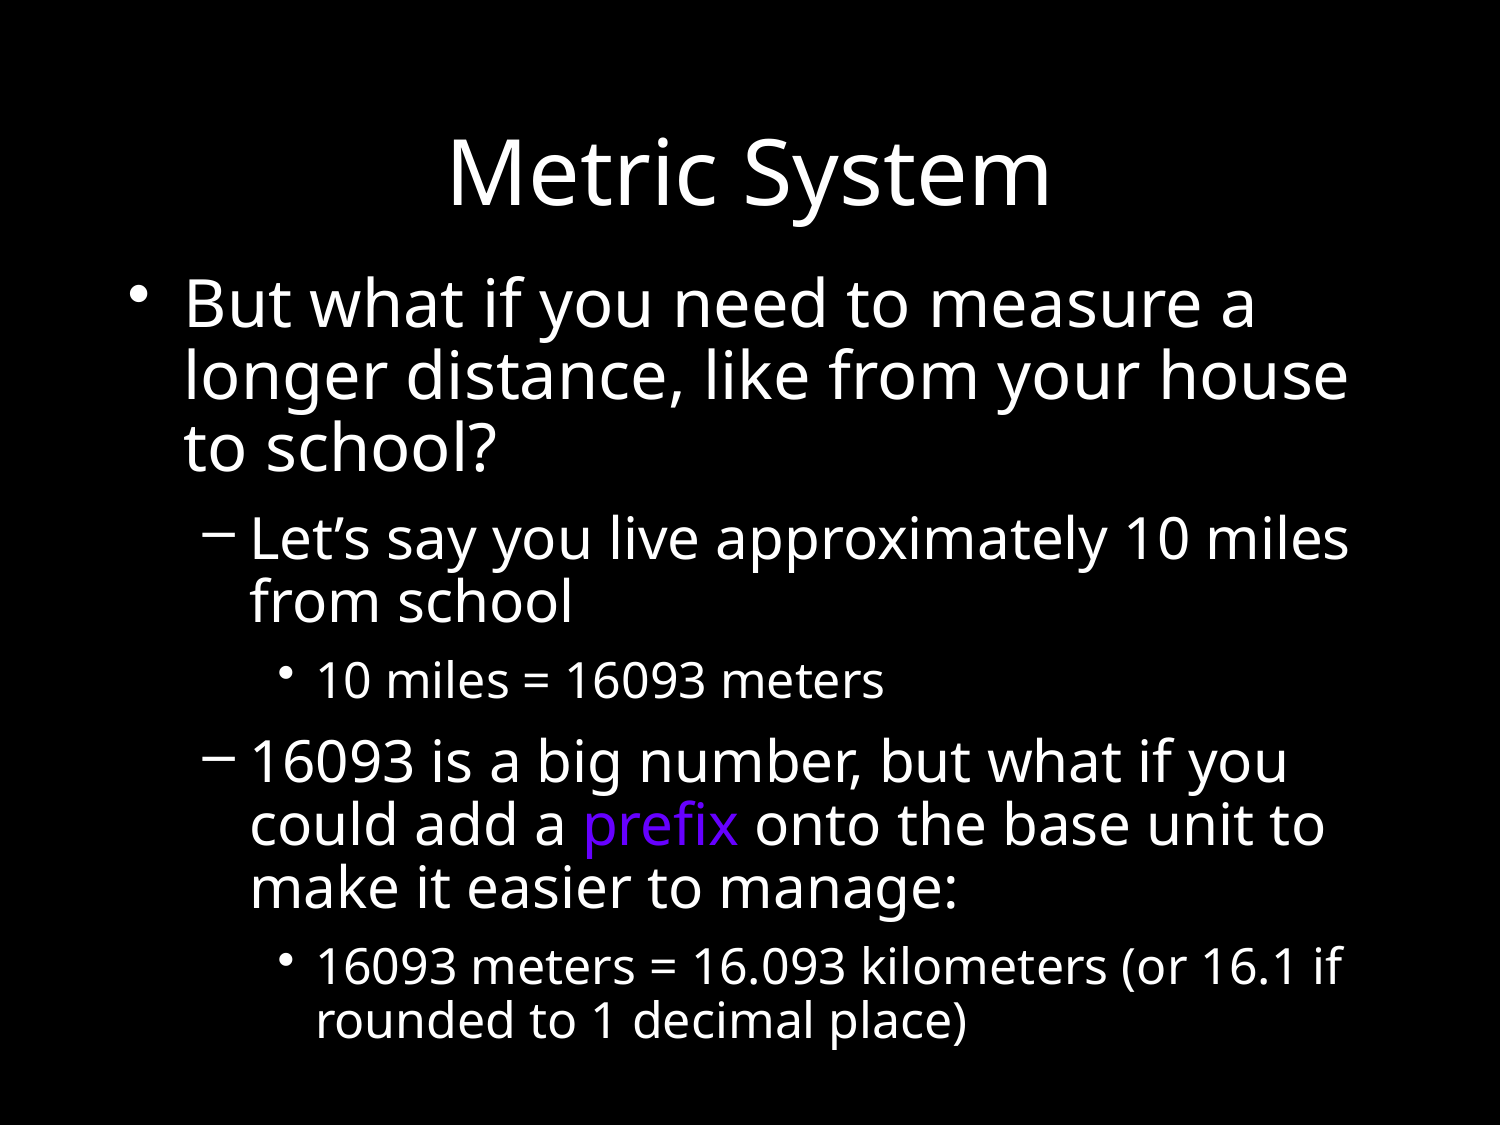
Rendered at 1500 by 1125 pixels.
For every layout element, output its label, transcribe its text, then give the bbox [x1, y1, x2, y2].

title Metric System [112, 74, 1388, 262]
list But what if you need to measure a longer distance, like from your house to school? Let’s say you live approximately 10 miles from school 10 miles = 16093 meters 16093 is a big number, but what if you could add a prefix onto the base unit to make it easier to manage: 16093 meters = 16.093 kilometers (or 16.1 if rounded to 1 decimal place) [112, 262, 1401, 1125]
